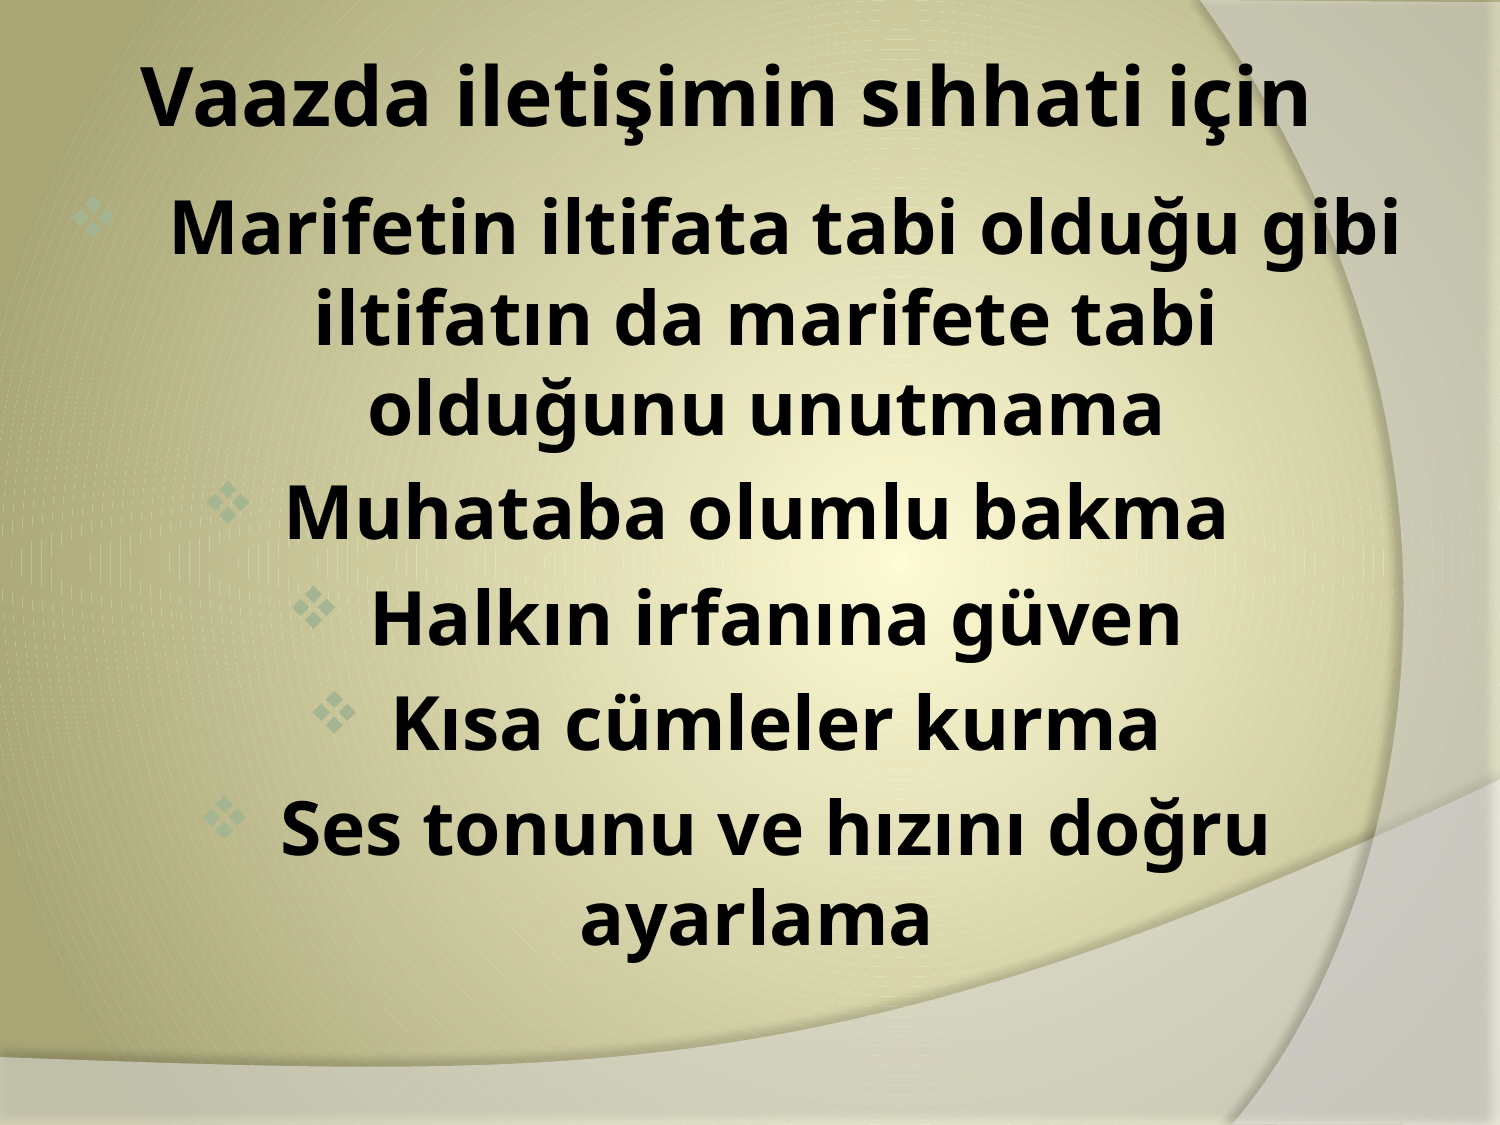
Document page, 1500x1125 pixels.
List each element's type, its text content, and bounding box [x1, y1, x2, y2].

list Marifetin iltifata tabi olduğu gibi iltifatın da marifete tabi olduğunu unutmama Muhataba olumlu bakma Halkın irfanına güven Kısa cümleler kurma Ses tonunu ve hızını doğru ayarlama [41, 172, 1424, 1005]
title Vaazda iletişimin sıhhati için [64, 0, 1412, 172]
